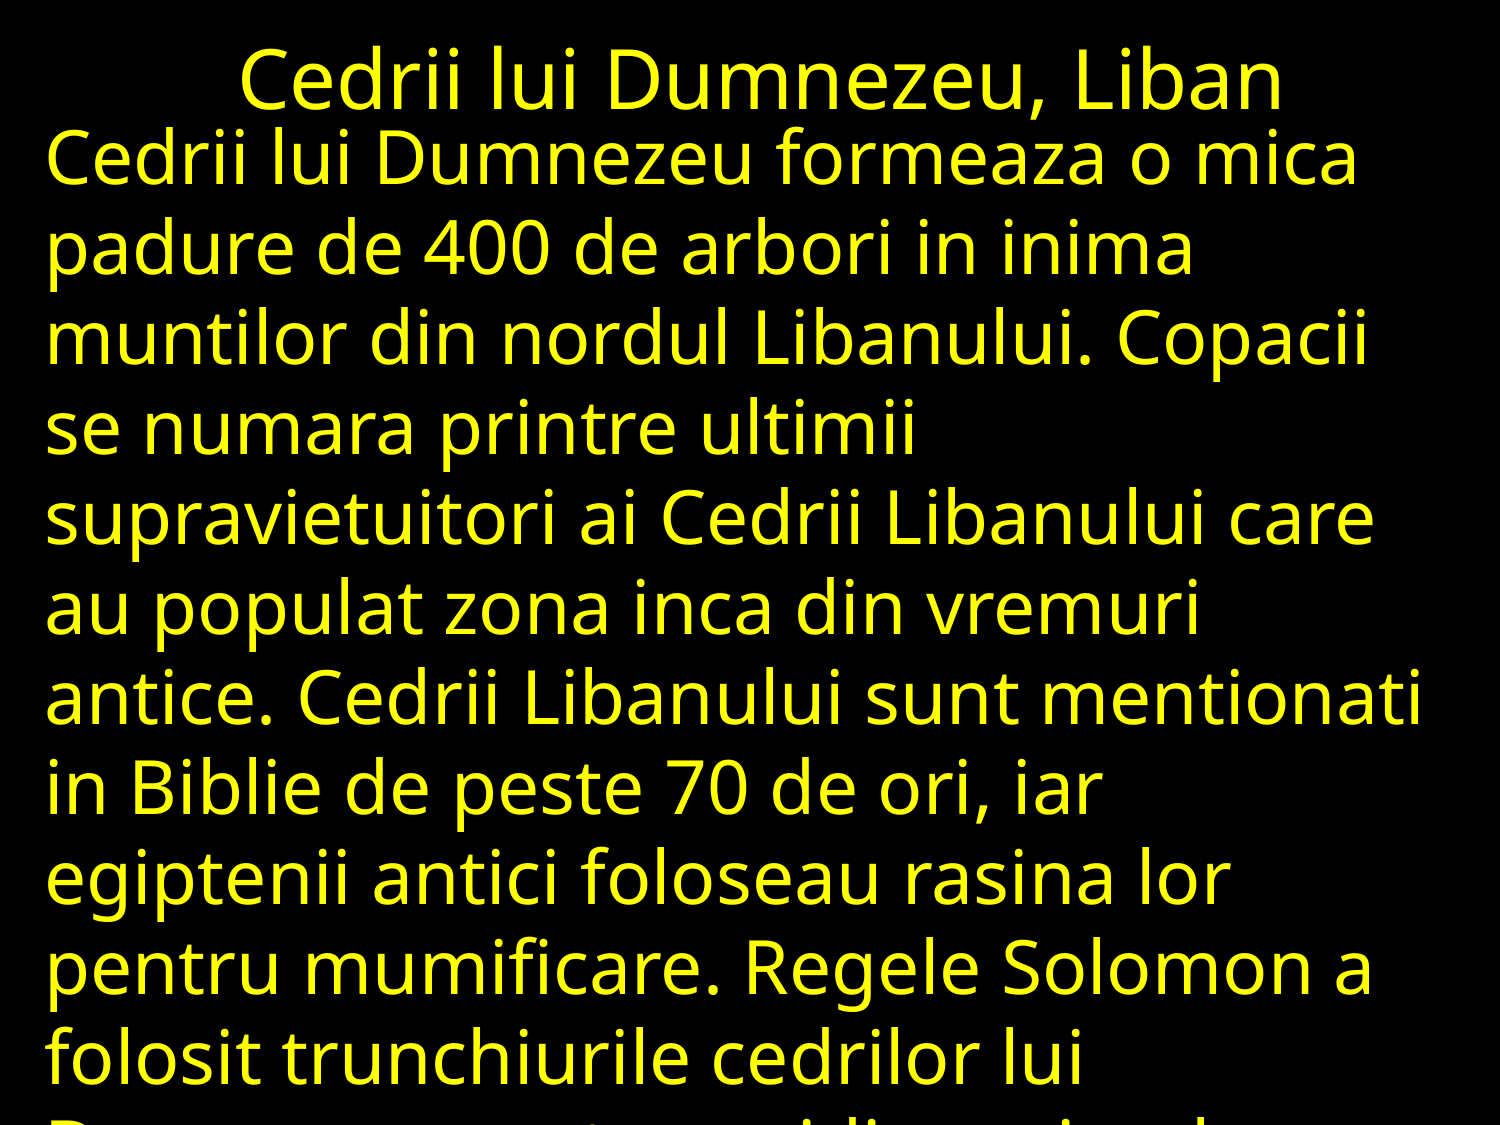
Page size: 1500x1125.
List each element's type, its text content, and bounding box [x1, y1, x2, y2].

text_box Cedrii lui Dumnezeu formeaza o mica padure de 400 de arbori in inima muntilor din nordul Libanului. Copacii se numara printre ultimii supravietuitori ai Cedrii Libanului care au populat zona inca din vremuri antice. Cedrii Libanului sunt mentionati in Biblie de peste 70 de ori, iar egiptenii antici foloseau rasina lor pentru mumificare. Regele Solomon a folosit trunchiurile cedrilor lui Dumnezeu pentru a ridica primul templu din Ierusalim. [29, 101, 1447, 1125]
text_box Cedrii lui Dumnezeu, Liban [222, 19, 1303, 101]
